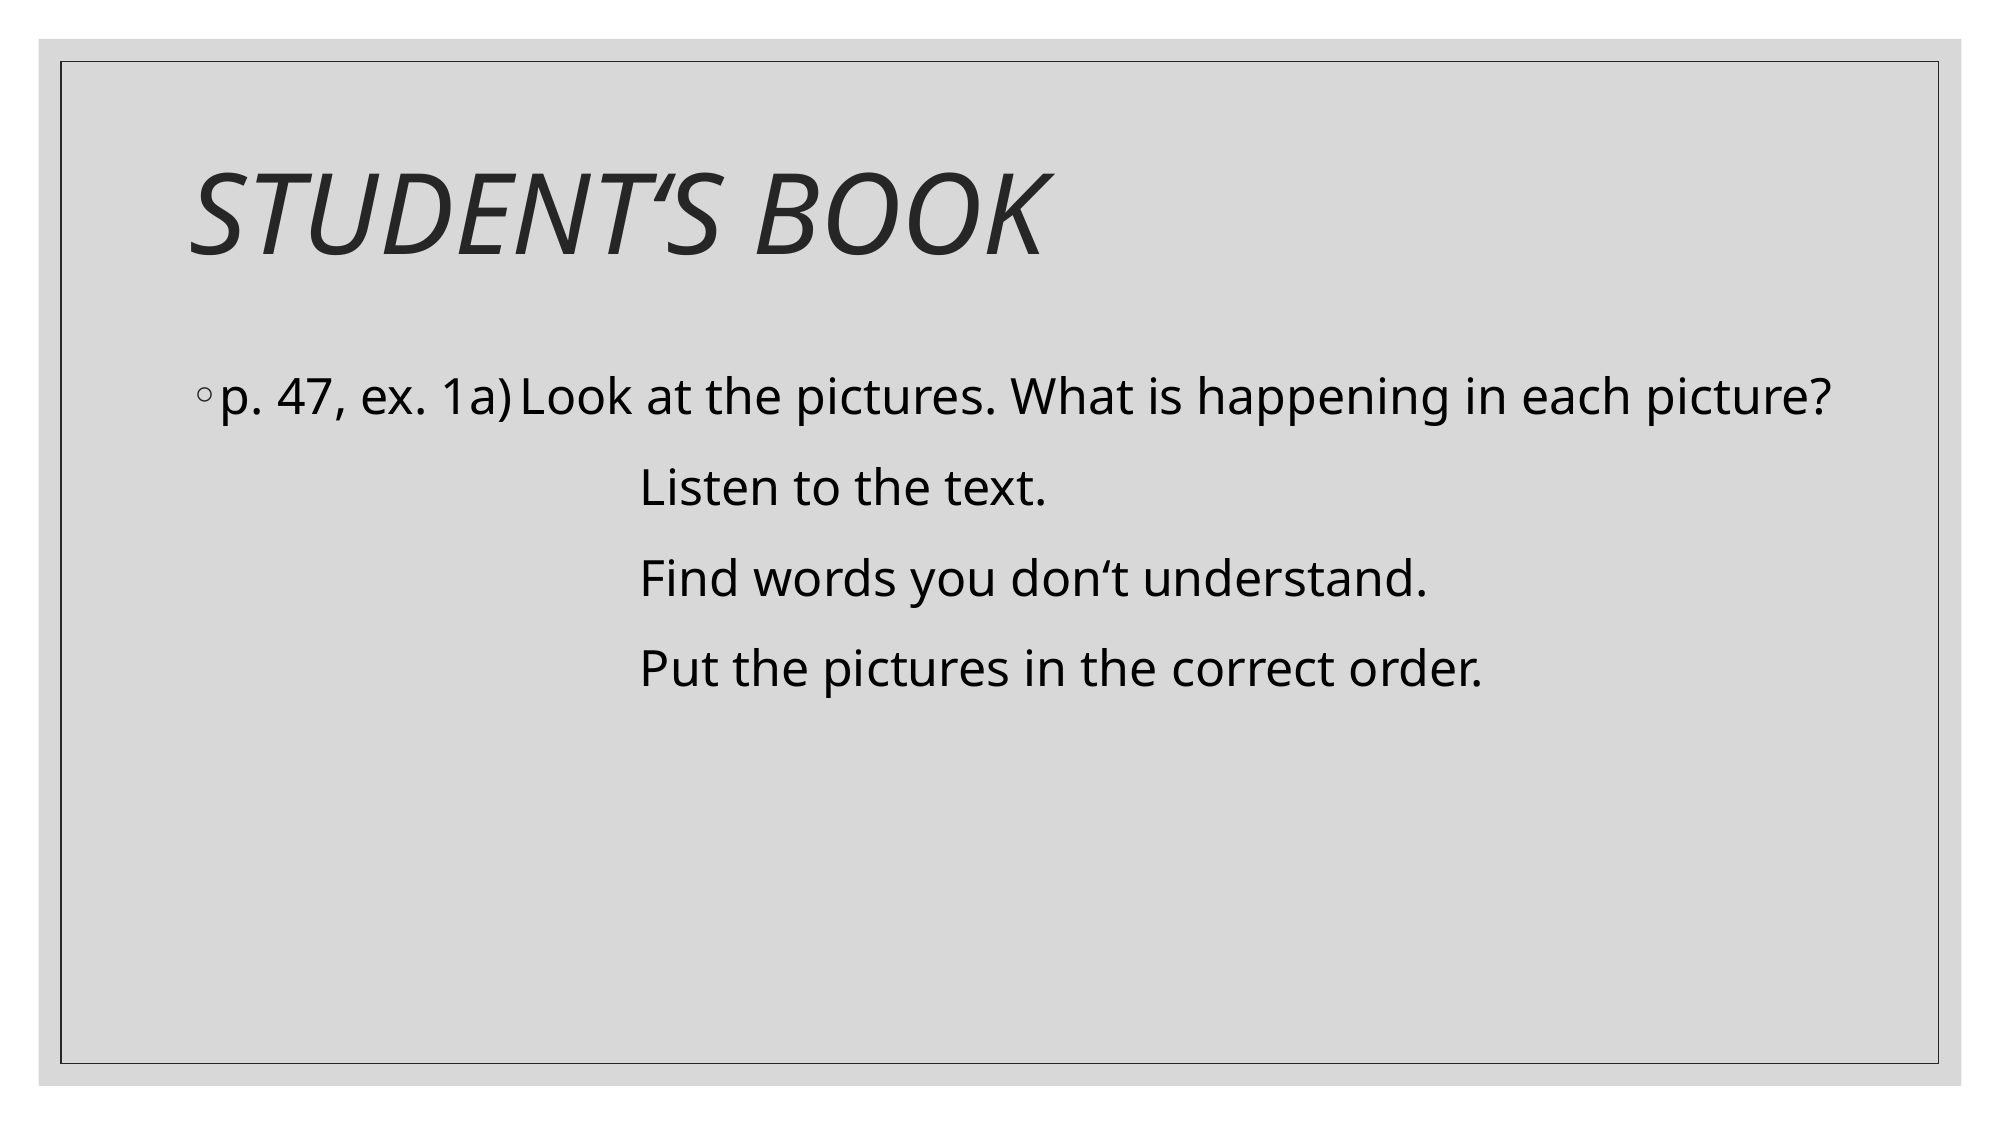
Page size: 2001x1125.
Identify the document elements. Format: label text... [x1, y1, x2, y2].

list p. 47, ex. 1a) Look at the pictures. What is happening in each picture? Listen to the text. Find words you don‘t understand. Put the pictures in the correct order. [174, 345, 1938, 977]
title STUDENT‘S BOOK [174, 105, 1825, 331]
